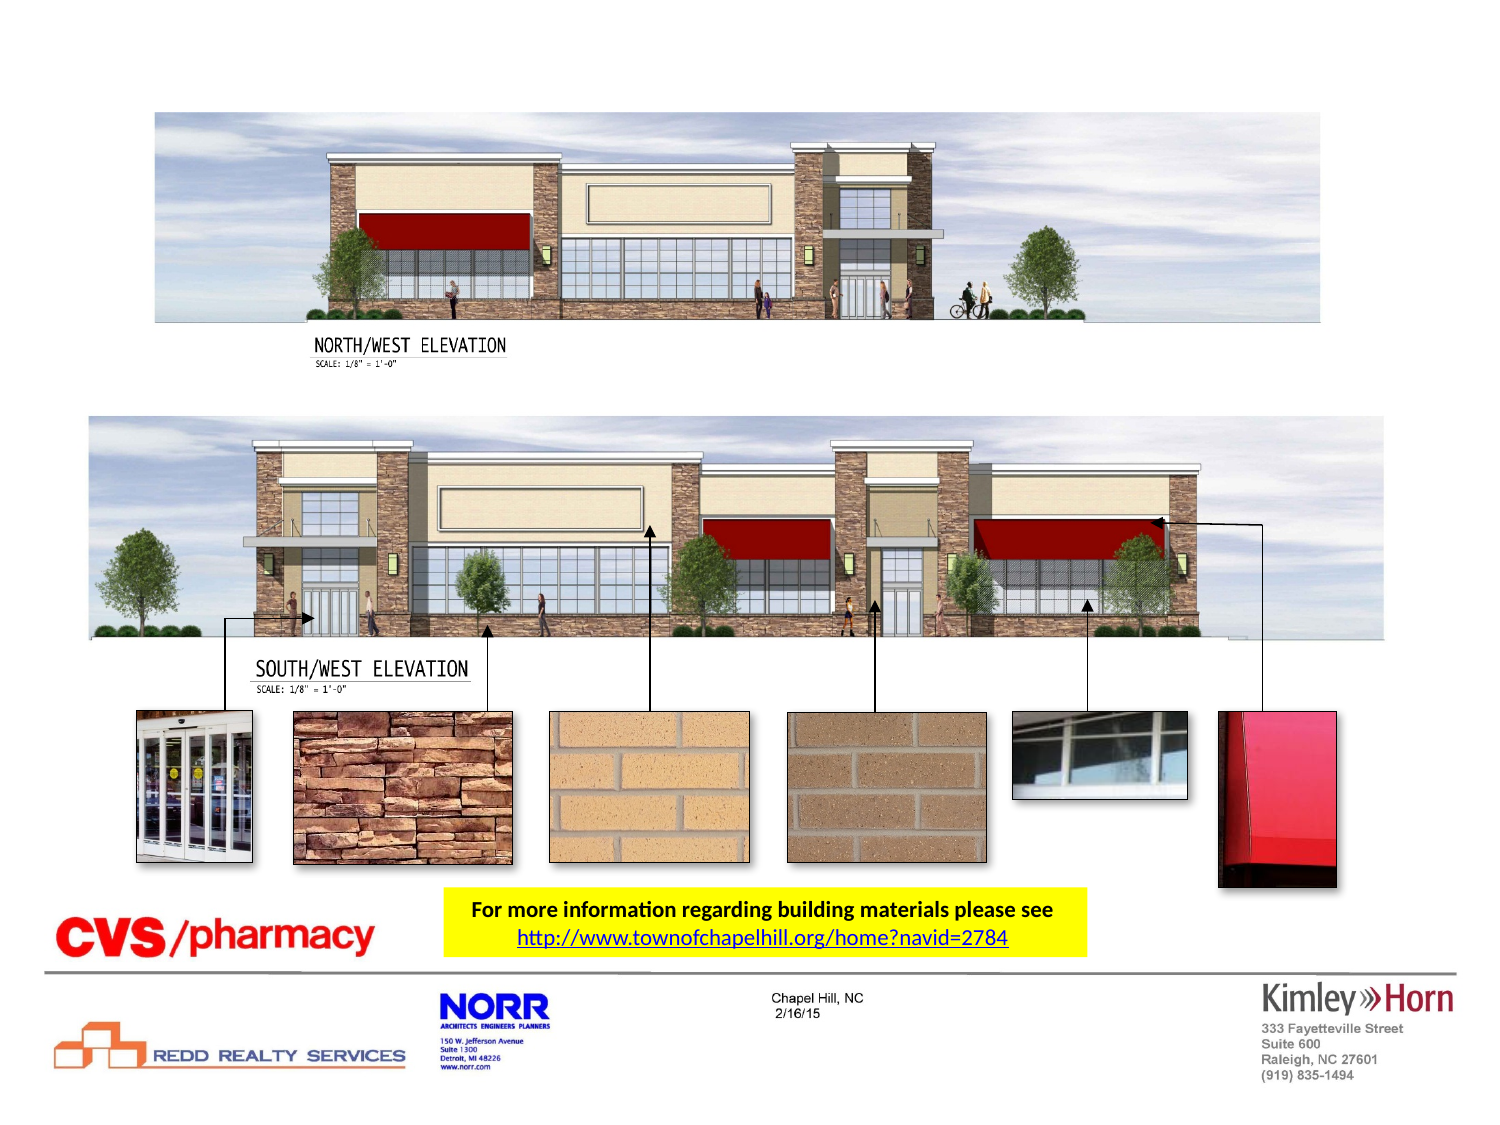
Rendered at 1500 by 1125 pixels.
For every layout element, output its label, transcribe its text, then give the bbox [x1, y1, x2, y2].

picture [0, 889, 1500, 1125]
picture [136, 709, 253, 863]
picture [1012, 711, 1188, 800]
text_box For more information regarding building materials please see http://www.townofchapelhill.org/home?navid=2784 [443, 887, 1088, 958]
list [74, 112, 1426, 368]
picture [549, 711, 751, 863]
picture [1218, 711, 1337, 888]
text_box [1150, 522, 1263, 526]
picture [293, 711, 513, 865]
picture [0, 412, 1500, 696]
picture [787, 712, 987, 863]
